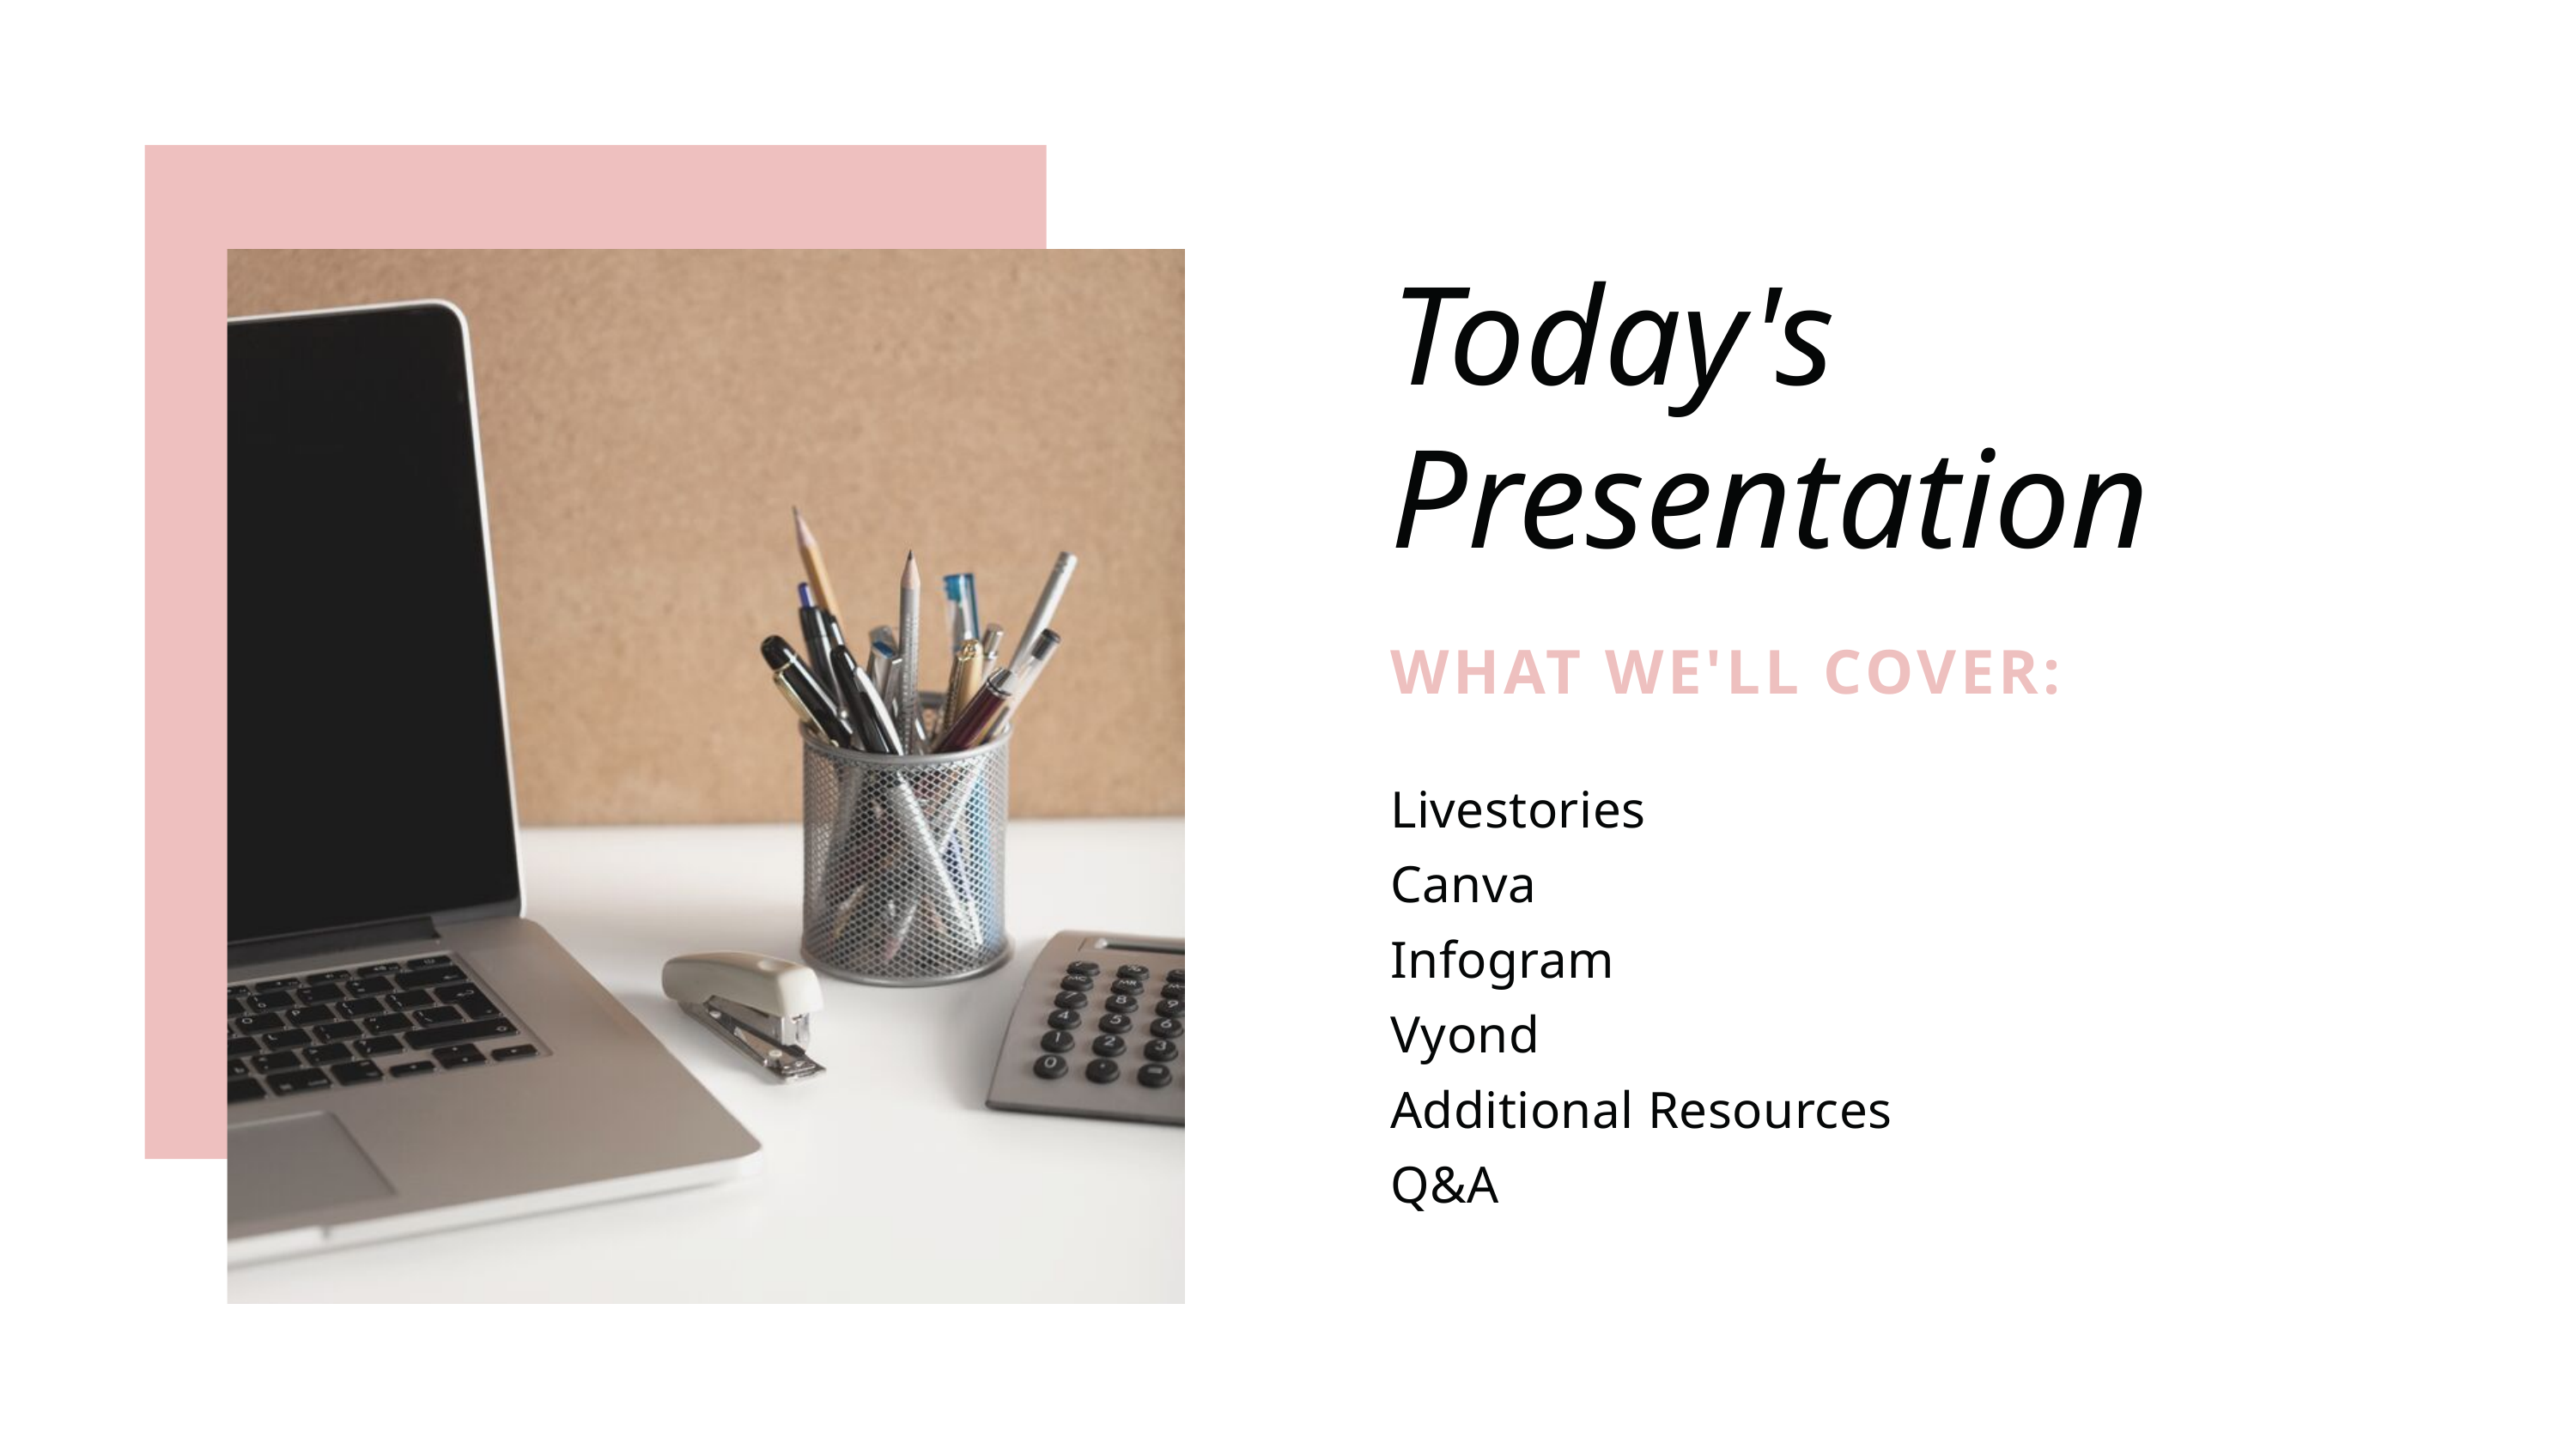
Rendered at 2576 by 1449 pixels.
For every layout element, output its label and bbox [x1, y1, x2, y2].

text_box [1390, 248, 2464, 1211]
text_box [144, 144, 1047, 1160]
picture [227, 249, 1186, 1304]
